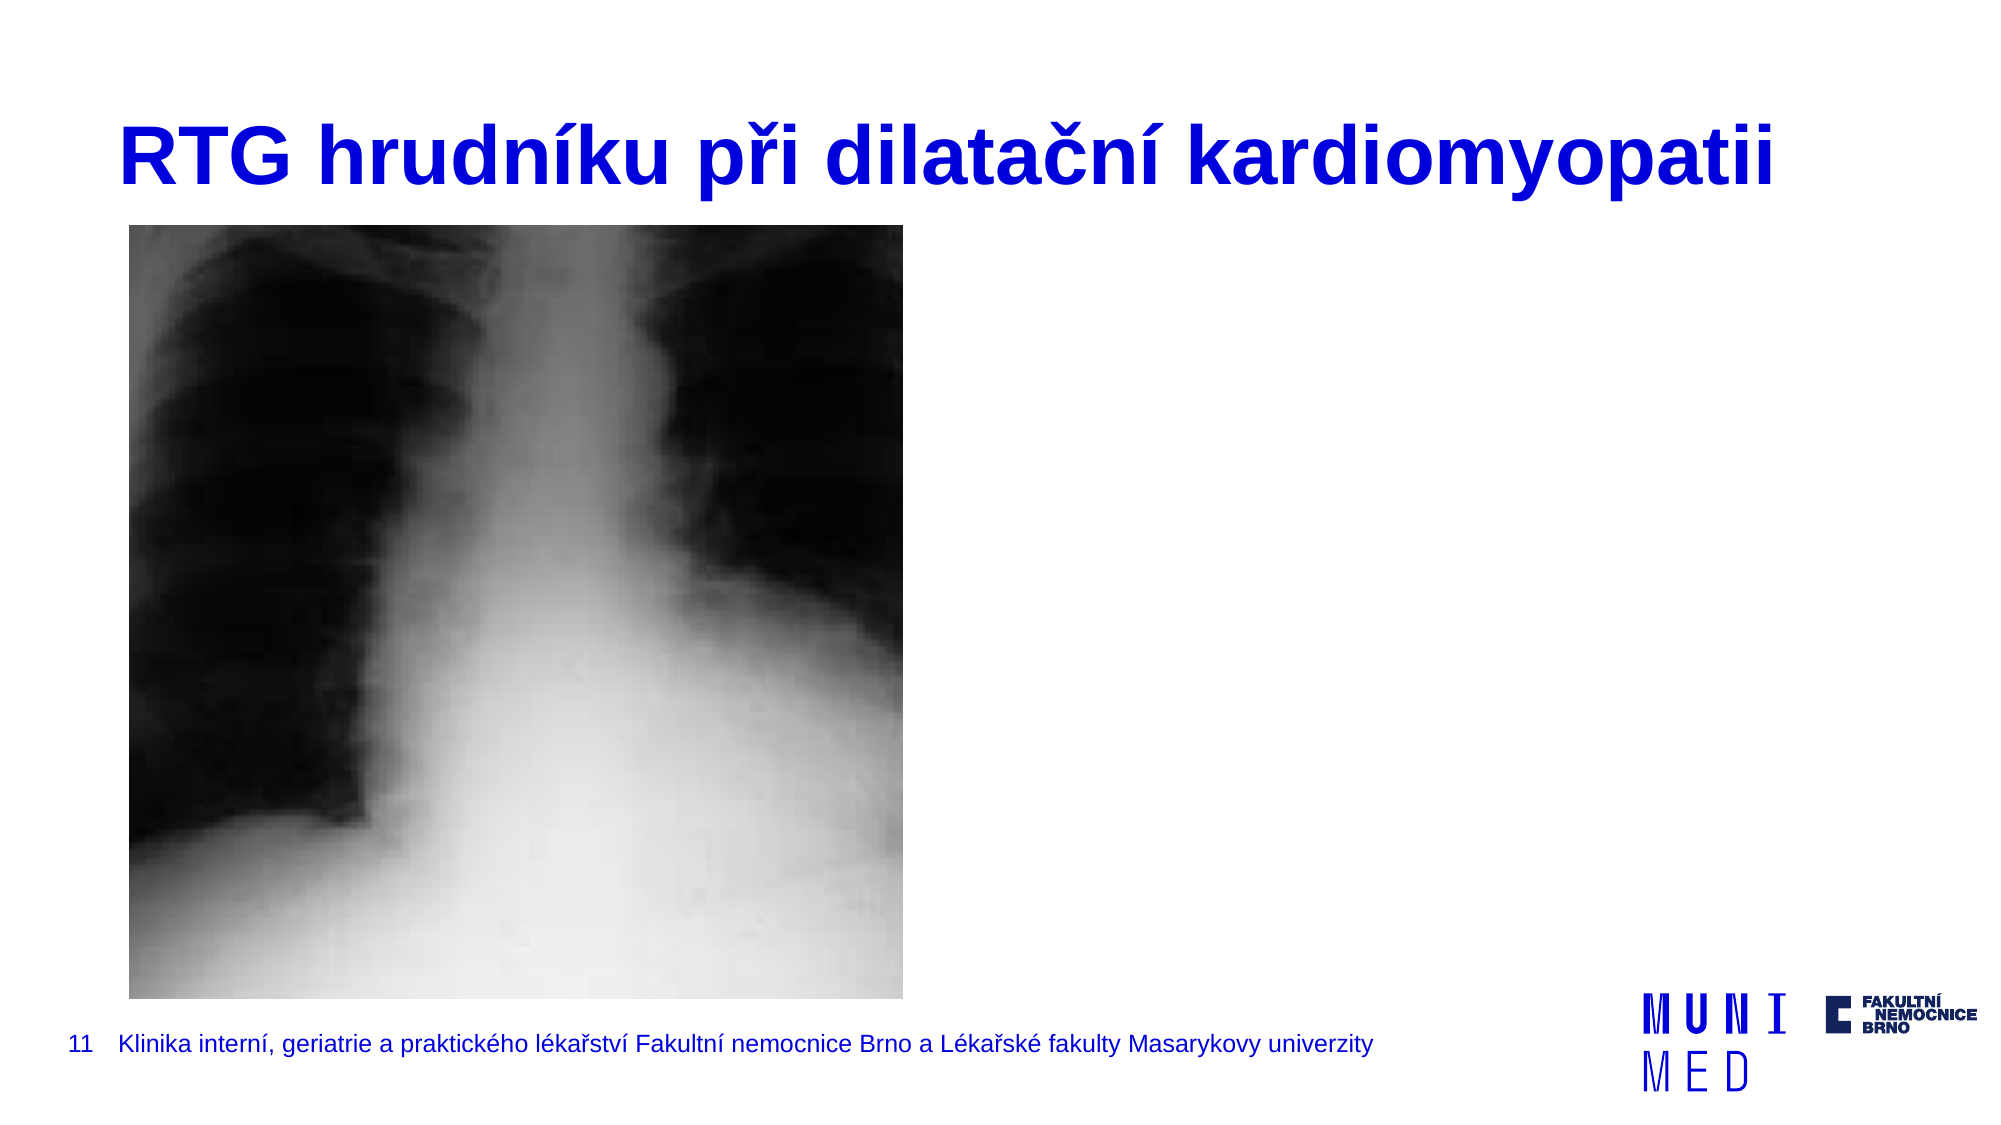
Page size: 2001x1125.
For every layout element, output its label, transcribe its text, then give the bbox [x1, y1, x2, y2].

slide_number 11 [67, 1021, 110, 1063]
title RTG hrudníku při dilatační kardiomyopatii [118, 118, 1883, 193]
footer Klinika interní, geriatrie a praktického lékařství Fakultní nemocnice Brno a Lékařské fakulty Masarykovy univerzity [118, 1021, 1418, 1063]
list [129, 224, 903, 999]
